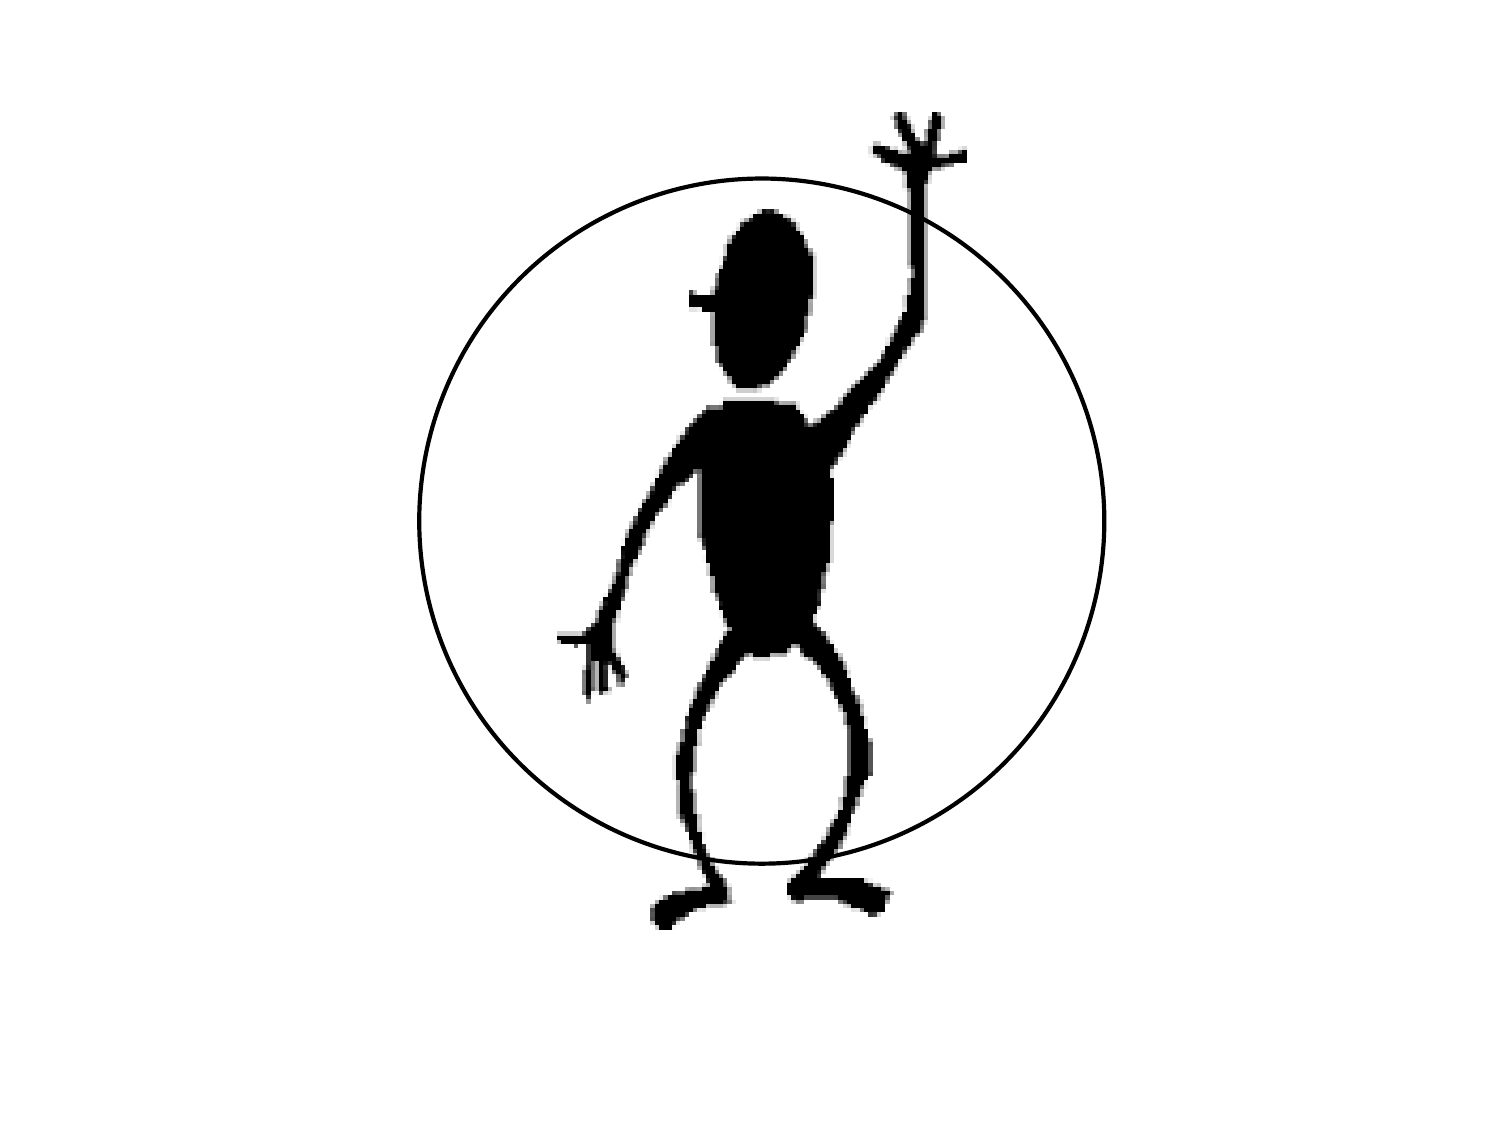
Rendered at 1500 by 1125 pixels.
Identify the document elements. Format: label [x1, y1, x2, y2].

text_box [971, 247, 1107, 795]
text_box [417, 247, 552, 795]
picture [557, 112, 967, 931]
